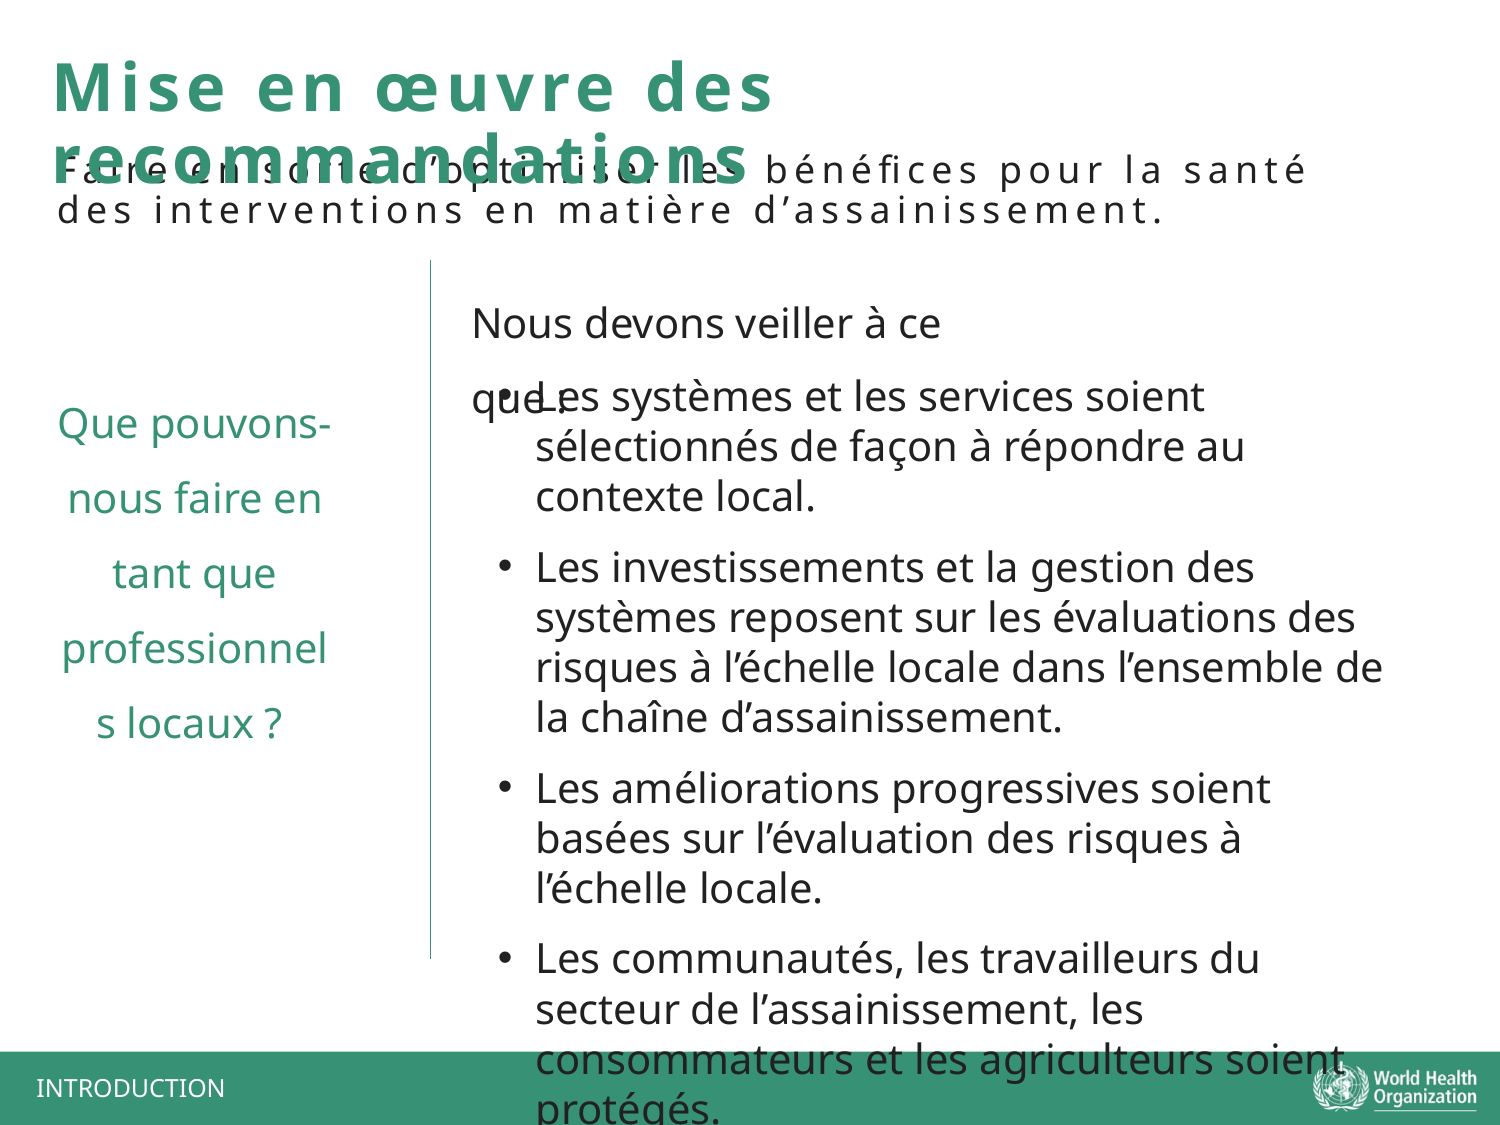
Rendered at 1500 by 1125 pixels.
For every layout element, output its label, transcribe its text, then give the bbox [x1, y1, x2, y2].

text_box Mise en œuvre des recommandations [36, 46, 1452, 132]
picture [1308, 1049, 1482, 1113]
text_box Les systèmes et les services soient sélectionnés de façon à répondre au contexte local. Les investissements et la gestion des systèmes reposent sur les évaluations des risques à l’échelle locale dans l’ensemble de la chaîne d’assainissement. Les améliorations progressives soient basées sur l’évaluation des risques à l’échelle locale. Les communautés, les travailleurs du secteur de l’assainissement, les consommateurs et les agriculteurs soient protégés. [483, 362, 1423, 879]
text_box INTRODUCTION [21, 1058, 331, 1120]
text_box Faire en sorte d’optimiser les bénéfices pour la santé des interventions en matière d’assainissement. [42, 143, 1372, 229]
list Que pouvons-nous faire en tant que professionnels locaux ? [42, 364, 348, 511]
text_box Nous devons veiller à ce que : [456, 264, 1044, 411]
